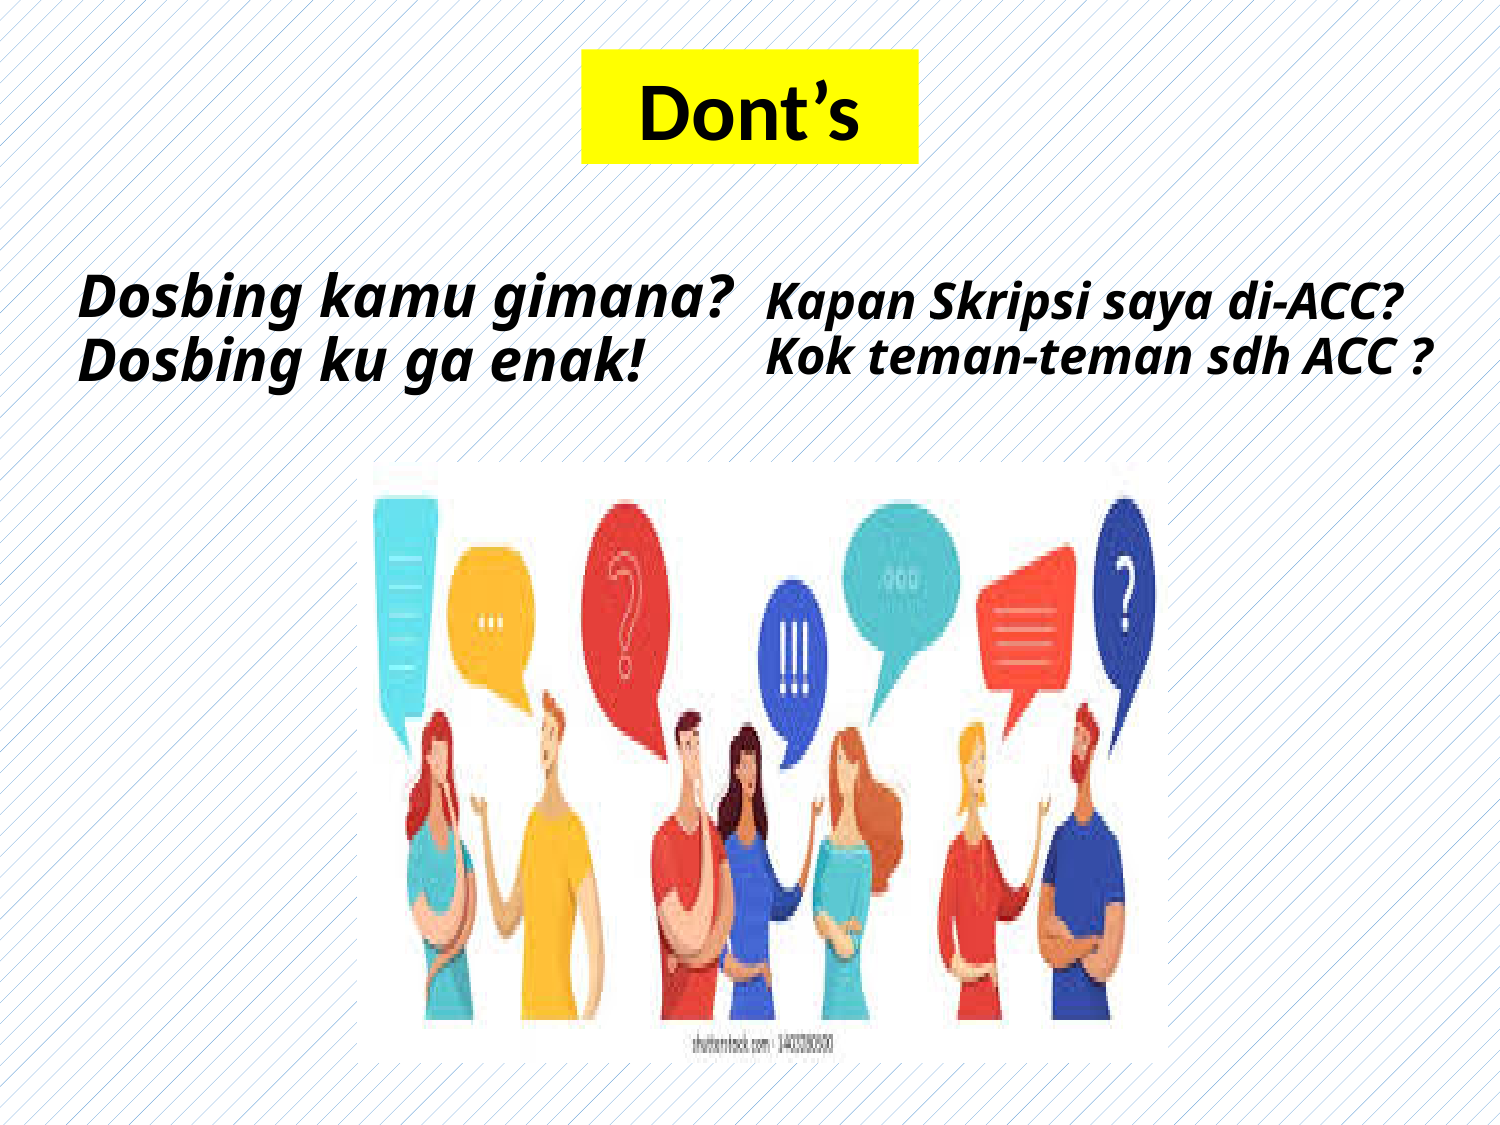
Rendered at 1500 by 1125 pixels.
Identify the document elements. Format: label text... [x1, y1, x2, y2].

text_box Kapan Skripsi saya di-ACC? Kok teman-teman sdh ACC ? [749, 226, 1500, 435]
text_box Dont’s [581, 49, 919, 164]
title Dosbing kamu gimana? Dosbing ku ga enak! [62, 254, 749, 407]
picture [357, 462, 1168, 1063]
